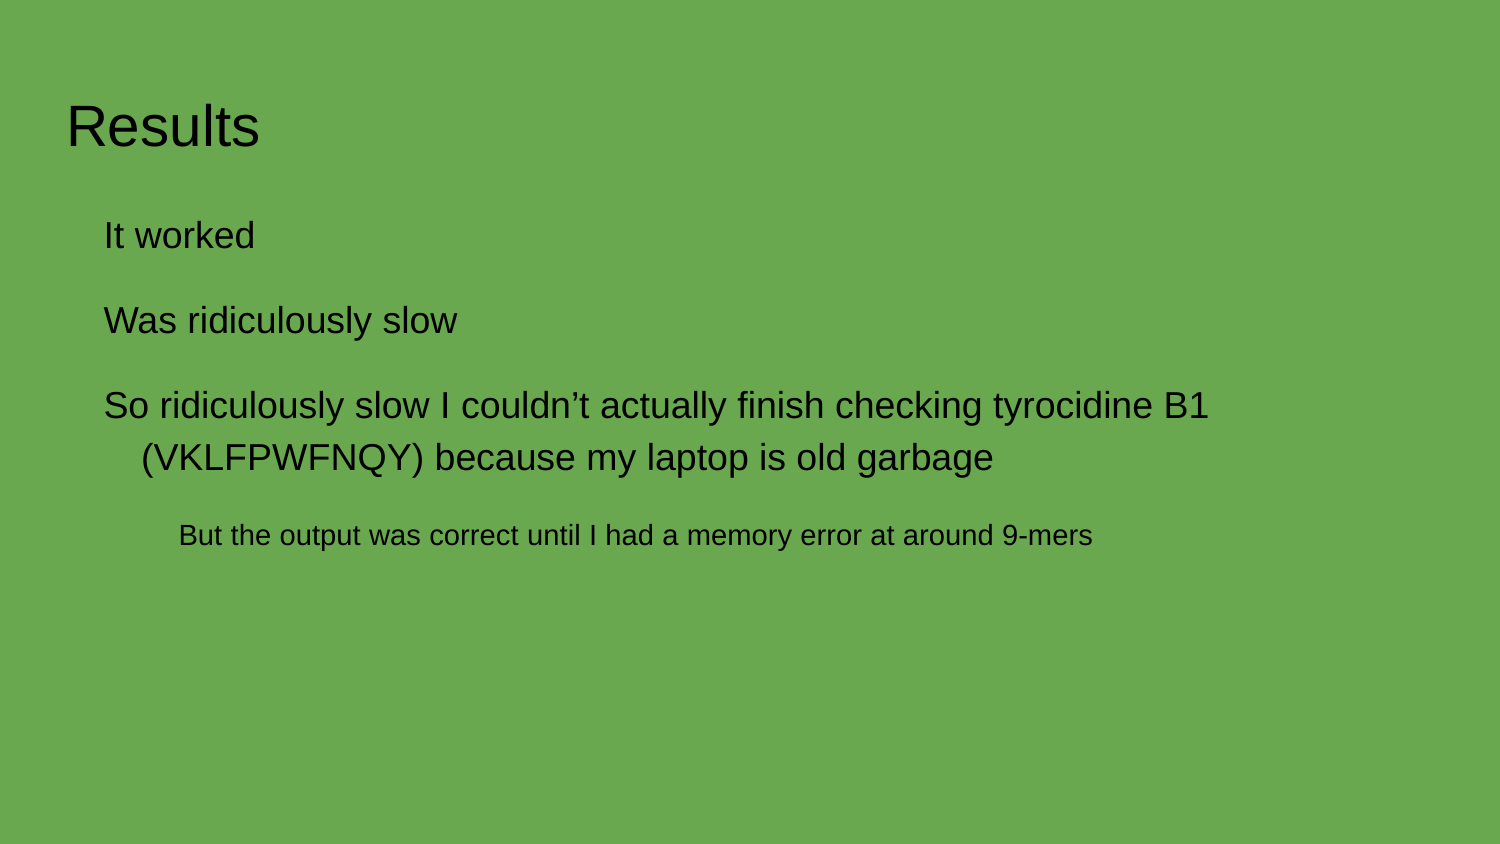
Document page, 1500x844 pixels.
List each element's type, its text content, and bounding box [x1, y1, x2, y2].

title Results [51, 72, 1449, 167]
list It worked Was ridiculously slow So ridiculously slow I couldn’t actually finish checking tyrocidine B1 (VKLFPWFNQY) because my laptop is old garbage But the output was correct until I had a memory error at around 9-mers [51, 189, 1449, 750]
